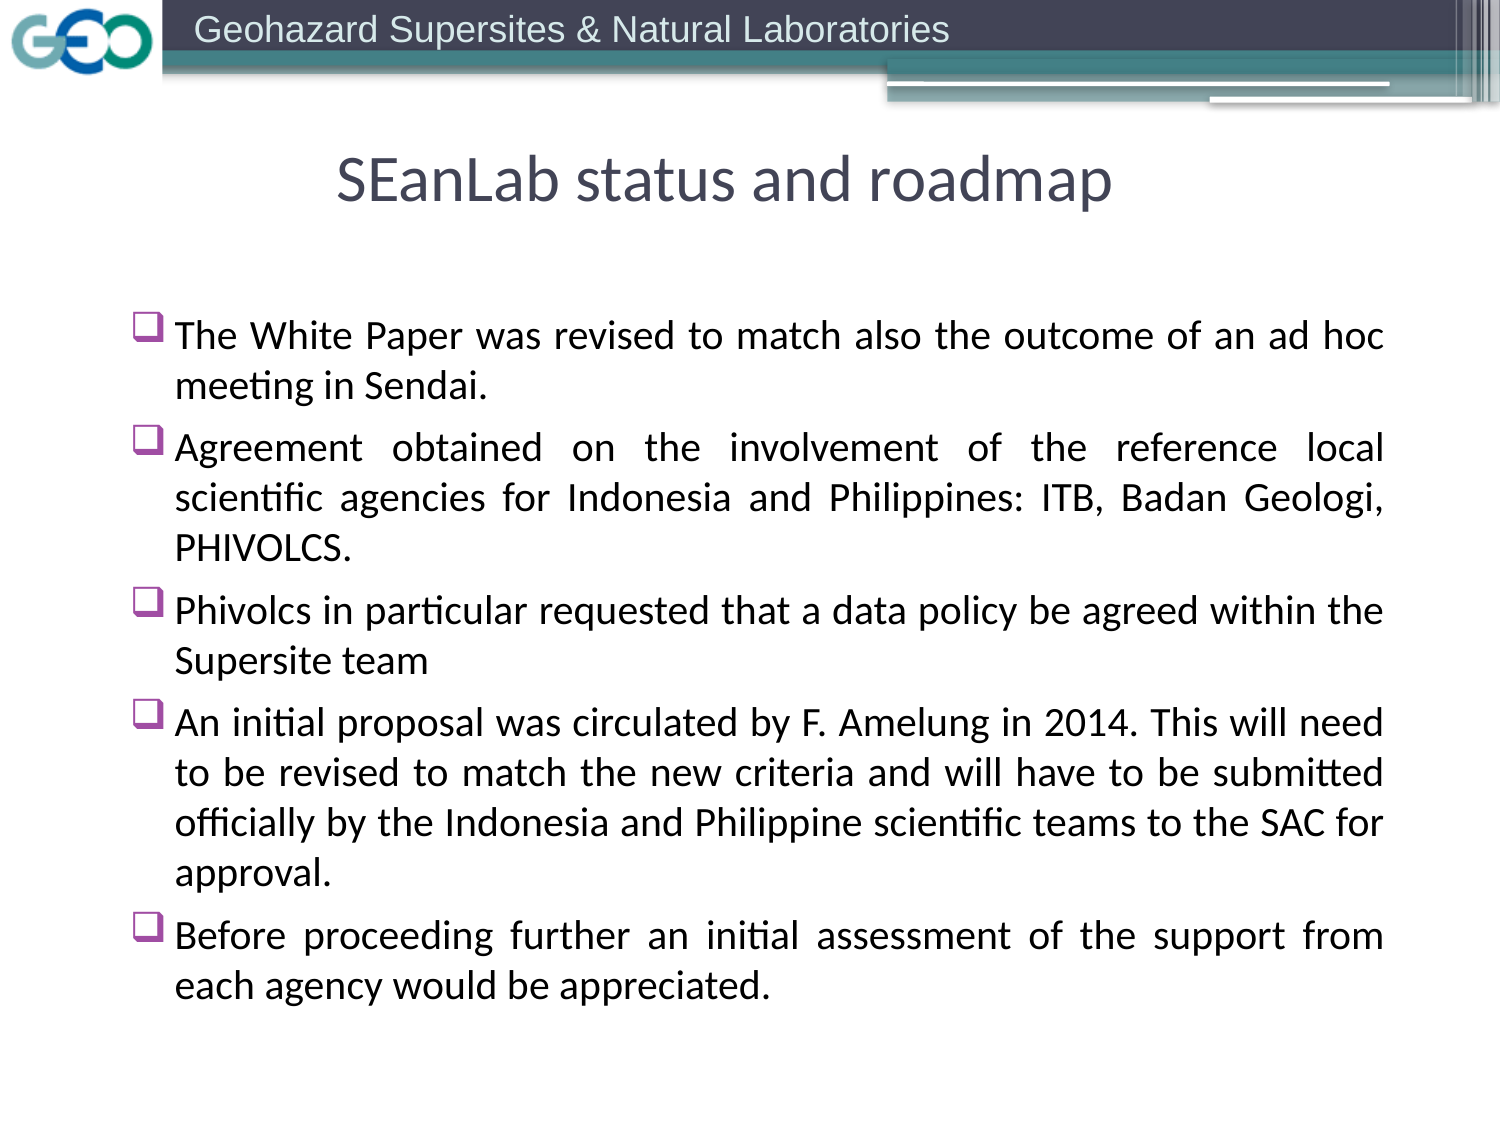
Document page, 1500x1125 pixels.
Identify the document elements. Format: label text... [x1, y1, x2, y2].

picture [0, 0, 163, 86]
text_box SEanLab status and roadmap [87, 99, 1363, 250]
text_box The White Paper was revised to match also the outcome of an ad hoc meeting in Sendai. Agreement obtained on the involvement of the reference local scientific agencies for Indonesia and Philippines: ITB, Badan Geologi, PHIVOLCS. Phivolcs in particular requested that a data policy be agreed within the Supersite team An initial proposal was circulated by F. Amelung in 2014. This will need to be revised to match the new criteria and will have to be submitted officially by the Indonesia and Philippine scientific teams to the SAC for approval. Before proceeding further an initial assessment of the support from each agency would be appreciated. [99, 237, 1400, 888]
